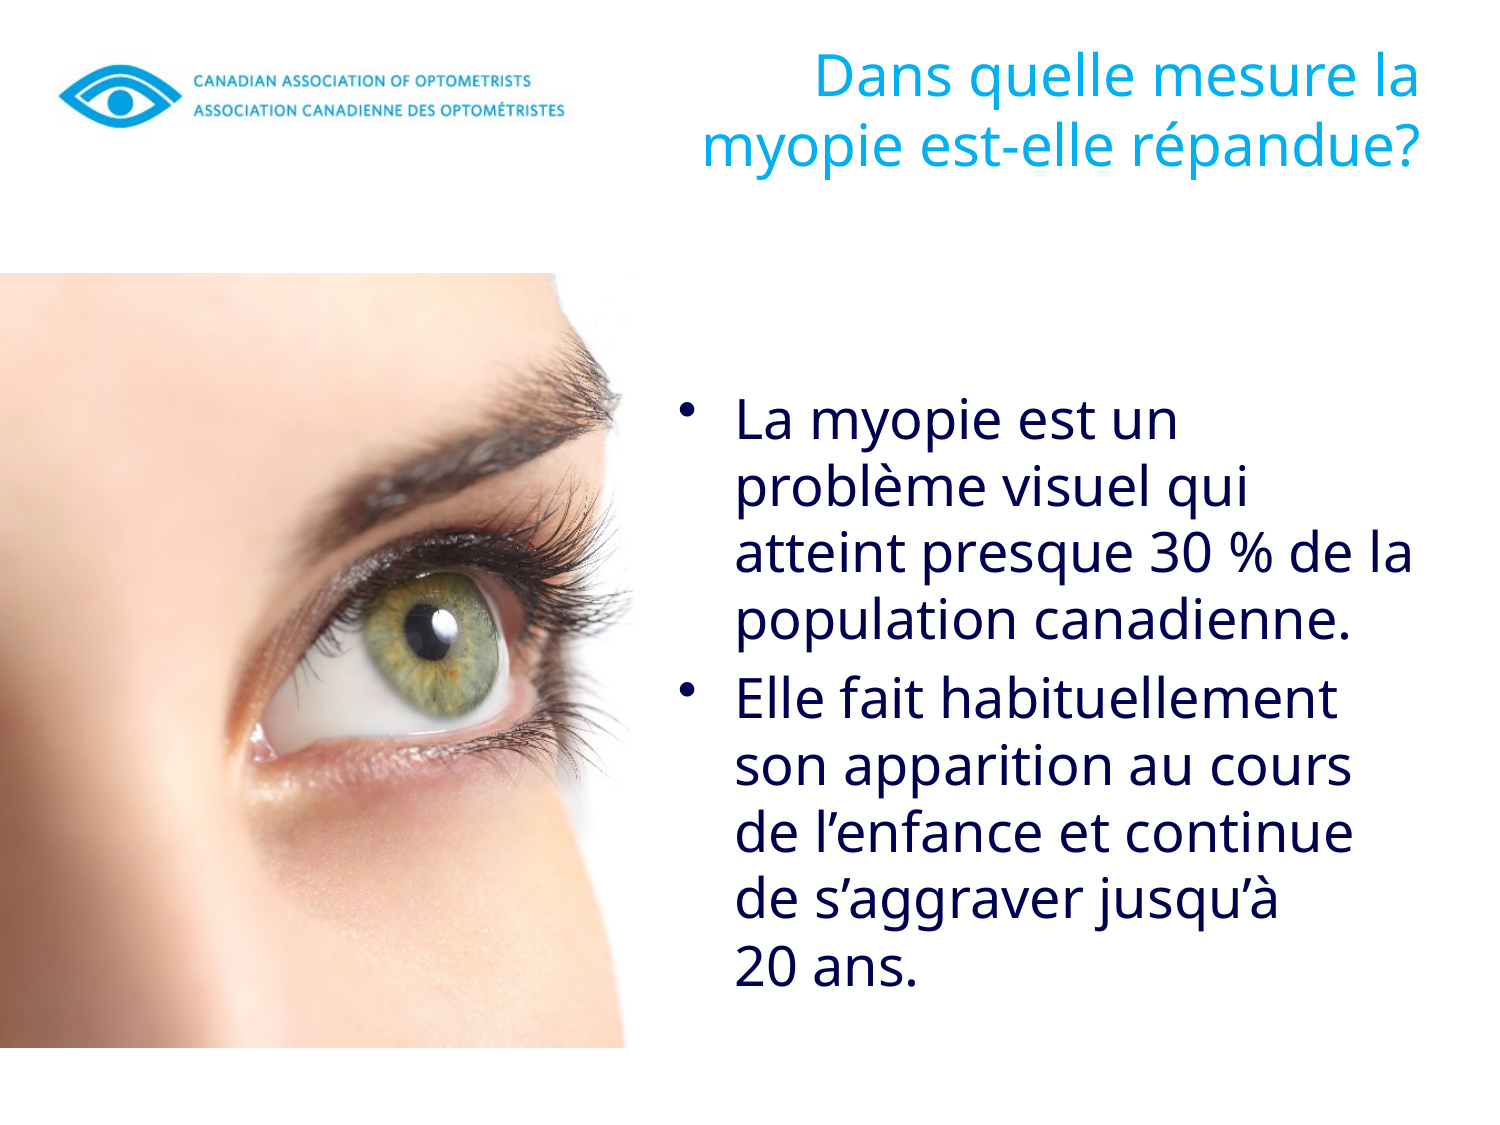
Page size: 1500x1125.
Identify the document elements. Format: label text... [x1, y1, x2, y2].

picture [0, 273, 635, 1049]
title Dans quelle mesure la myopie est-elle répandue? [614, 27, 1436, 190]
list La myopie est un problème visuel qui atteint presque 30 % de la population canadienne. Elle fait habituellement son apparition au cours de l’enfance et continue de s’aggraver jusqu’à 20 ans. [662, 375, 1436, 974]
picture [50, 50, 575, 143]
